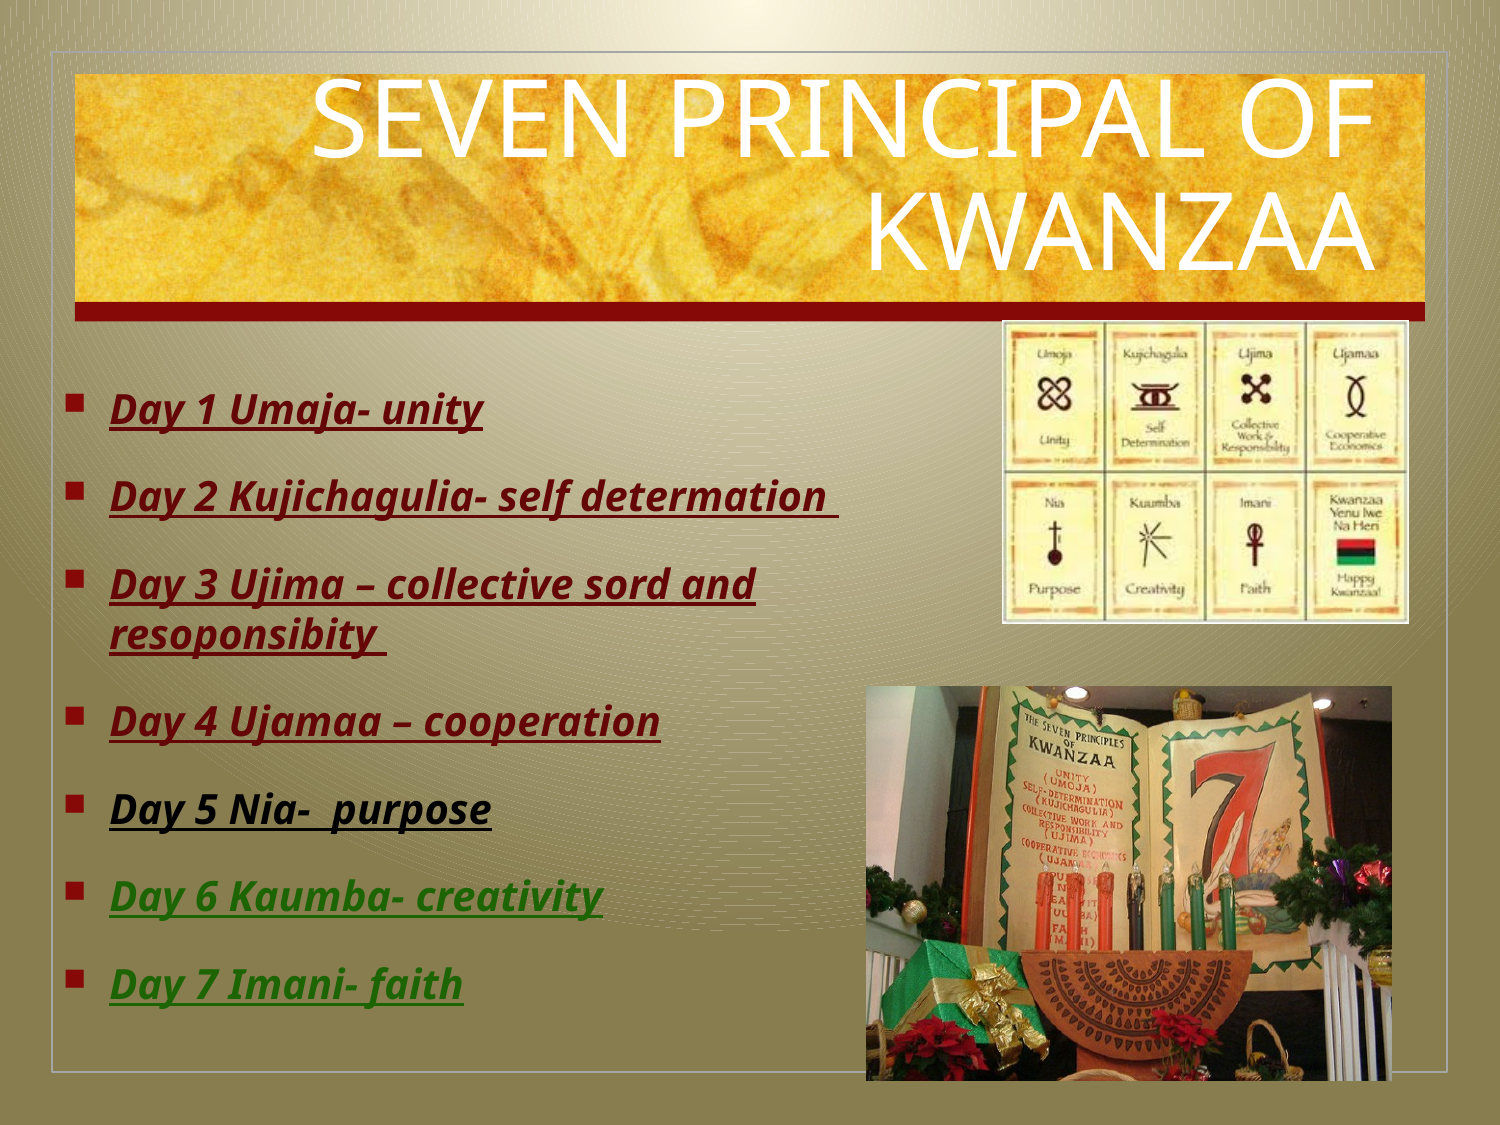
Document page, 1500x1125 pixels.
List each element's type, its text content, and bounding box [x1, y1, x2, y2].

picture [1001, 320, 1409, 625]
picture [75, 74, 1425, 301]
picture [865, 685, 1393, 1082]
title SEVEN PRINCIPAL OF KWANZAA [173, 74, 1392, 292]
list Day 1 Umaja- unity Day 2 Kujichagulia- self determation Day 3 Ujima – collective sord and resoponsibity Day 4 Ujamaa – cooperation Day 5 Nia- purpose Day 6 Kaumba- creativity Day 7 Imani- faith [48, 375, 1003, 1005]
